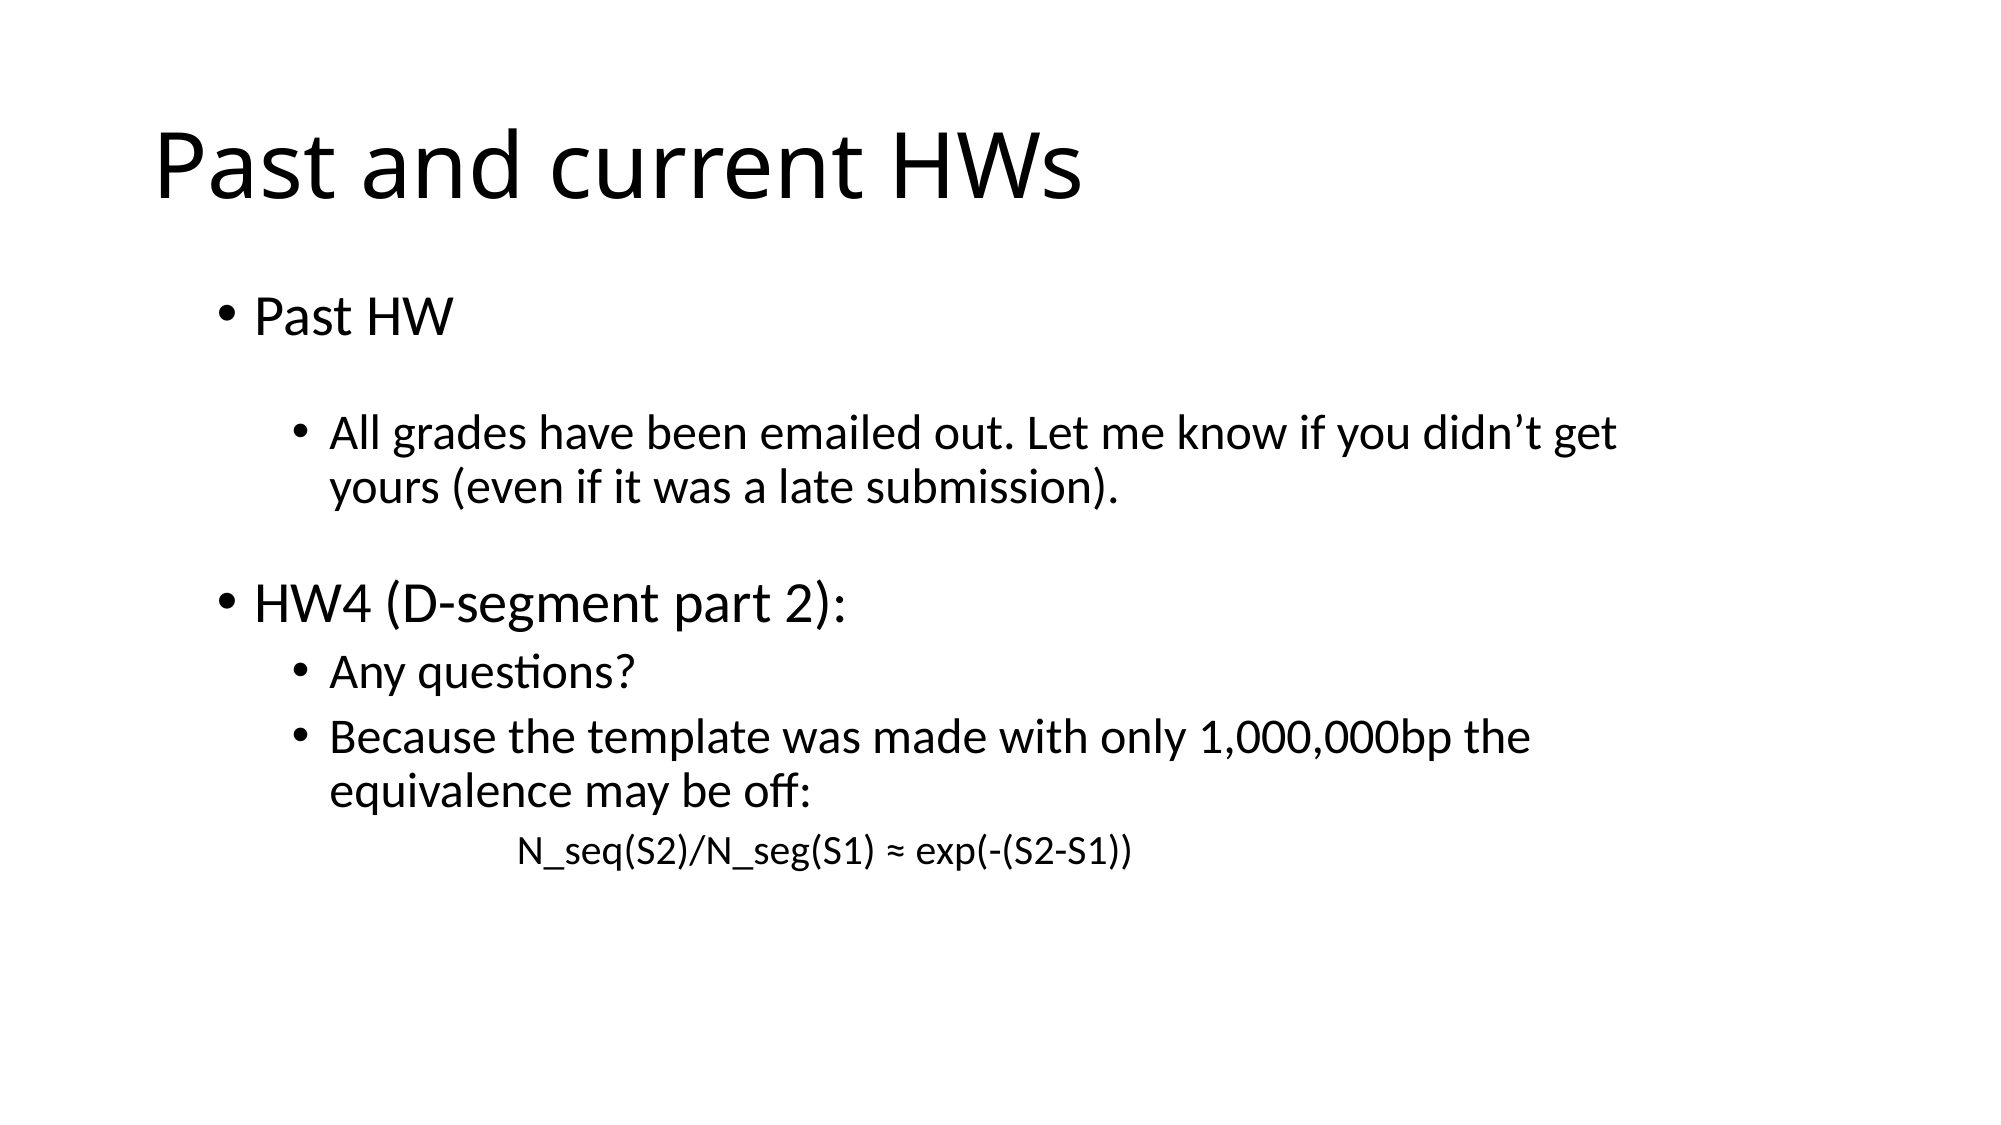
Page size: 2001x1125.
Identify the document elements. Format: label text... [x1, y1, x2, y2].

list Past HW All grades have been emailed out. Let me know if you didn’t get yours (even if it was a late submission). HW4 (D-segment part 2): Any questions? Because the template was made with only 1,000,000bp the equivalence may be off: N_seq(S2)/N_seg(S1) ≈ exp(-(S2-S1)) [201, 277, 1740, 1036]
title Past and current HWs [137, 59, 1863, 278]
